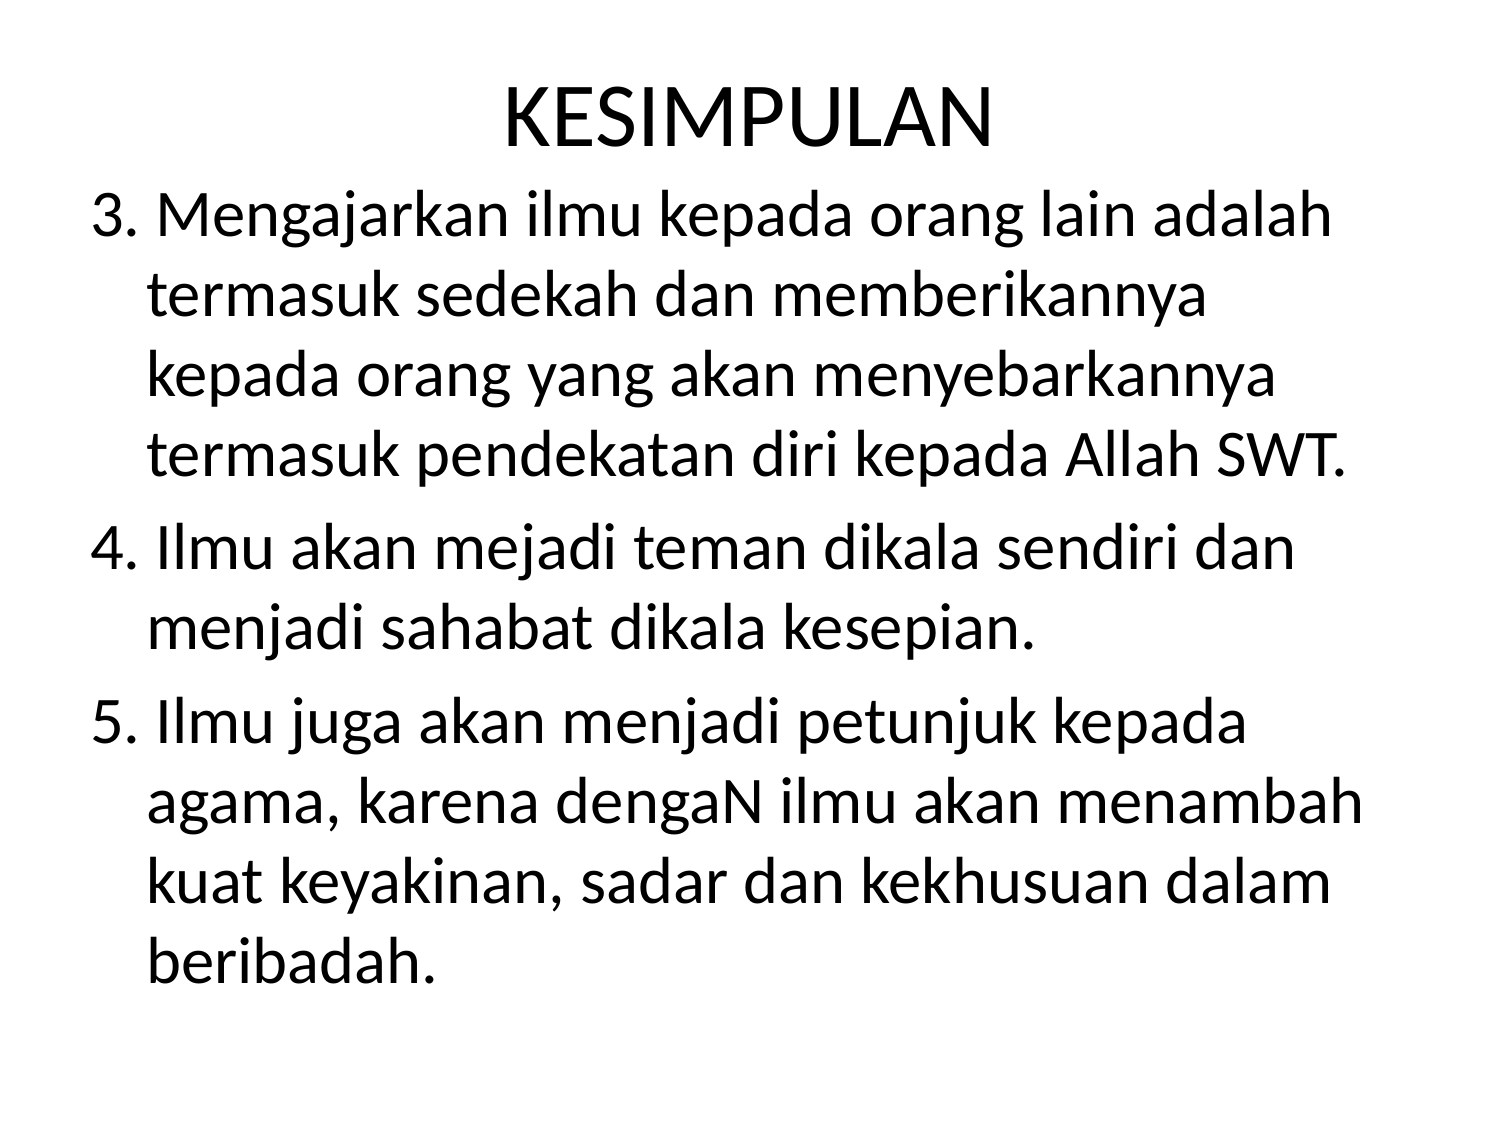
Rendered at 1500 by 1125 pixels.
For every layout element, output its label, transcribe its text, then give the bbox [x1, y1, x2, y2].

list 3. Mengajarkan ilmu kepada orang lain adalah termasuk sedekah dan memberikannya kepada orang yang akan menyebarkannya termasuk pendekatan diri kepada Allah SWT. 4. Ilmu akan mejadi teman dikala sendiri dan menjadi sahabat dikala kesepian. 5. Ilmu juga akan menjadi petunjuk kepada agama, karena dengaN ilmu akan menambah kuat keyakinan, sadar dan kekhusuan dalam beribadah. [75, 162, 1425, 1005]
title KESIMPULAN [75, 45, 1425, 162]
